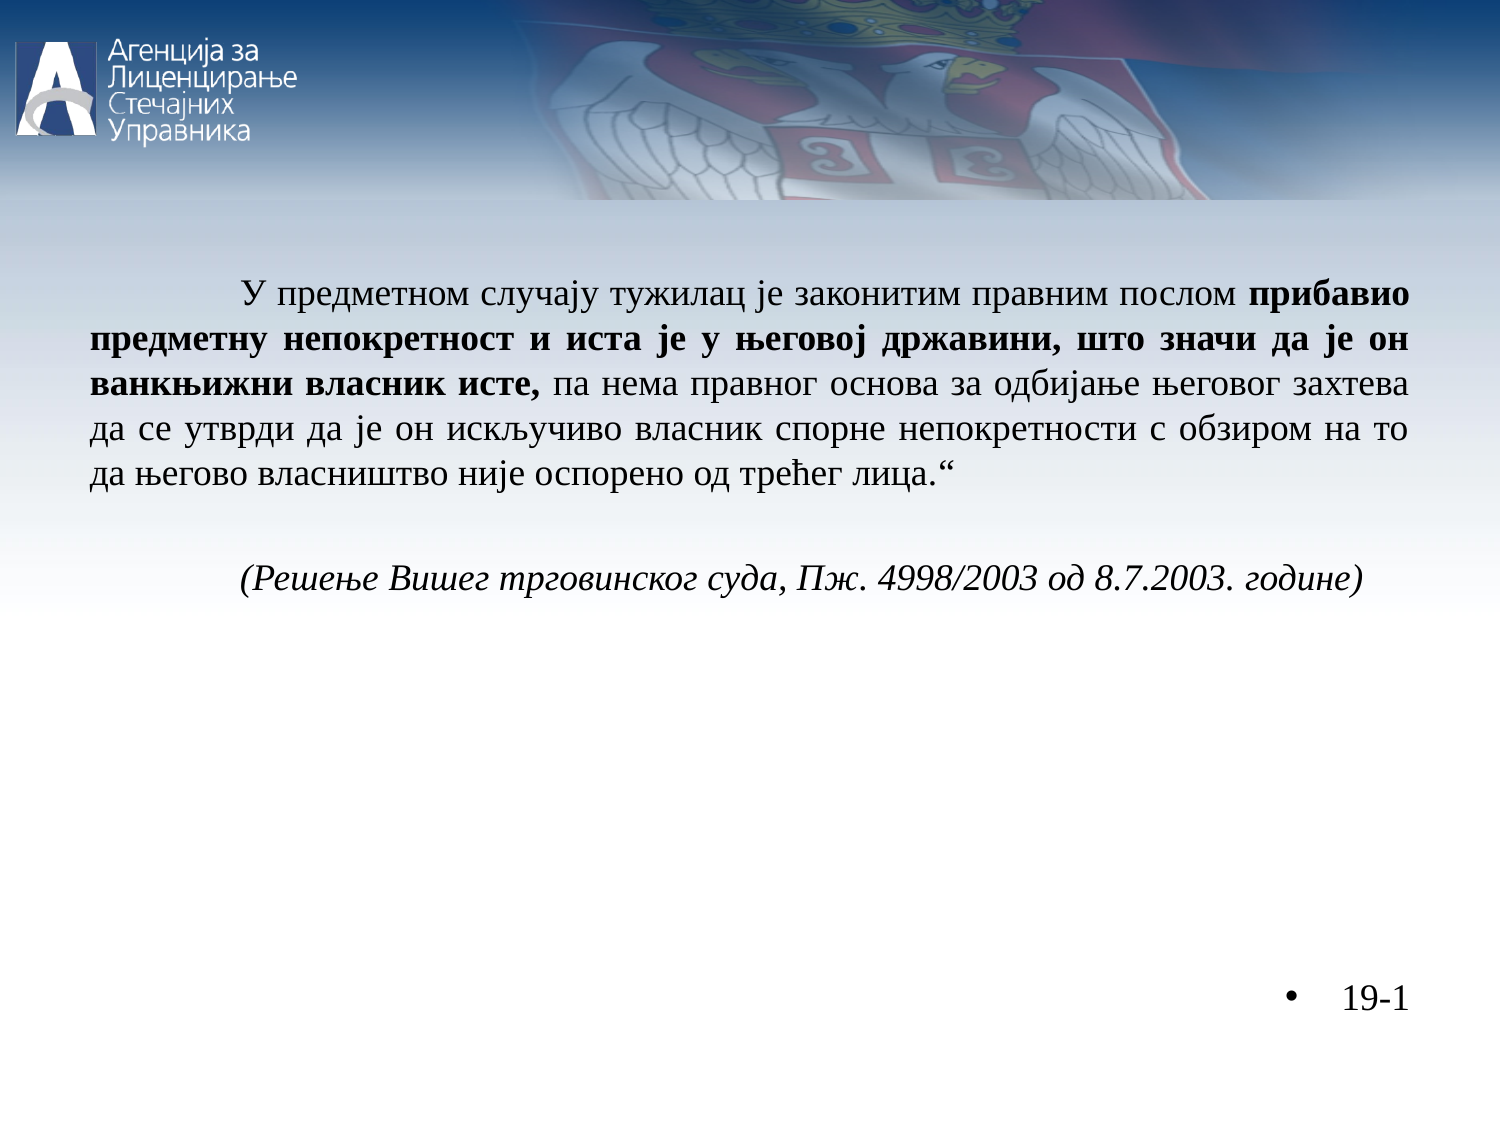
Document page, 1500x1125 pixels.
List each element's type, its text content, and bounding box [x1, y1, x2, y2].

picture [0, 0, 1500, 1113]
list У предметном случају тужилац је законитим правним послом прибавио предметну непокретност и иста је у његовој државини, што значи да је он ванкњижни власник исте, па нема правног основа за одбијање његовог захтева да се утврди да је он искључиво власник спорне непокретности с обзиром на то да његово власништво није оспорено од трећег лица.“ (Решење Вишег трговинског суда, Пж. 4998/2003 од 8.7.2003. године) 19-1 [75, 208, 1425, 1005]
